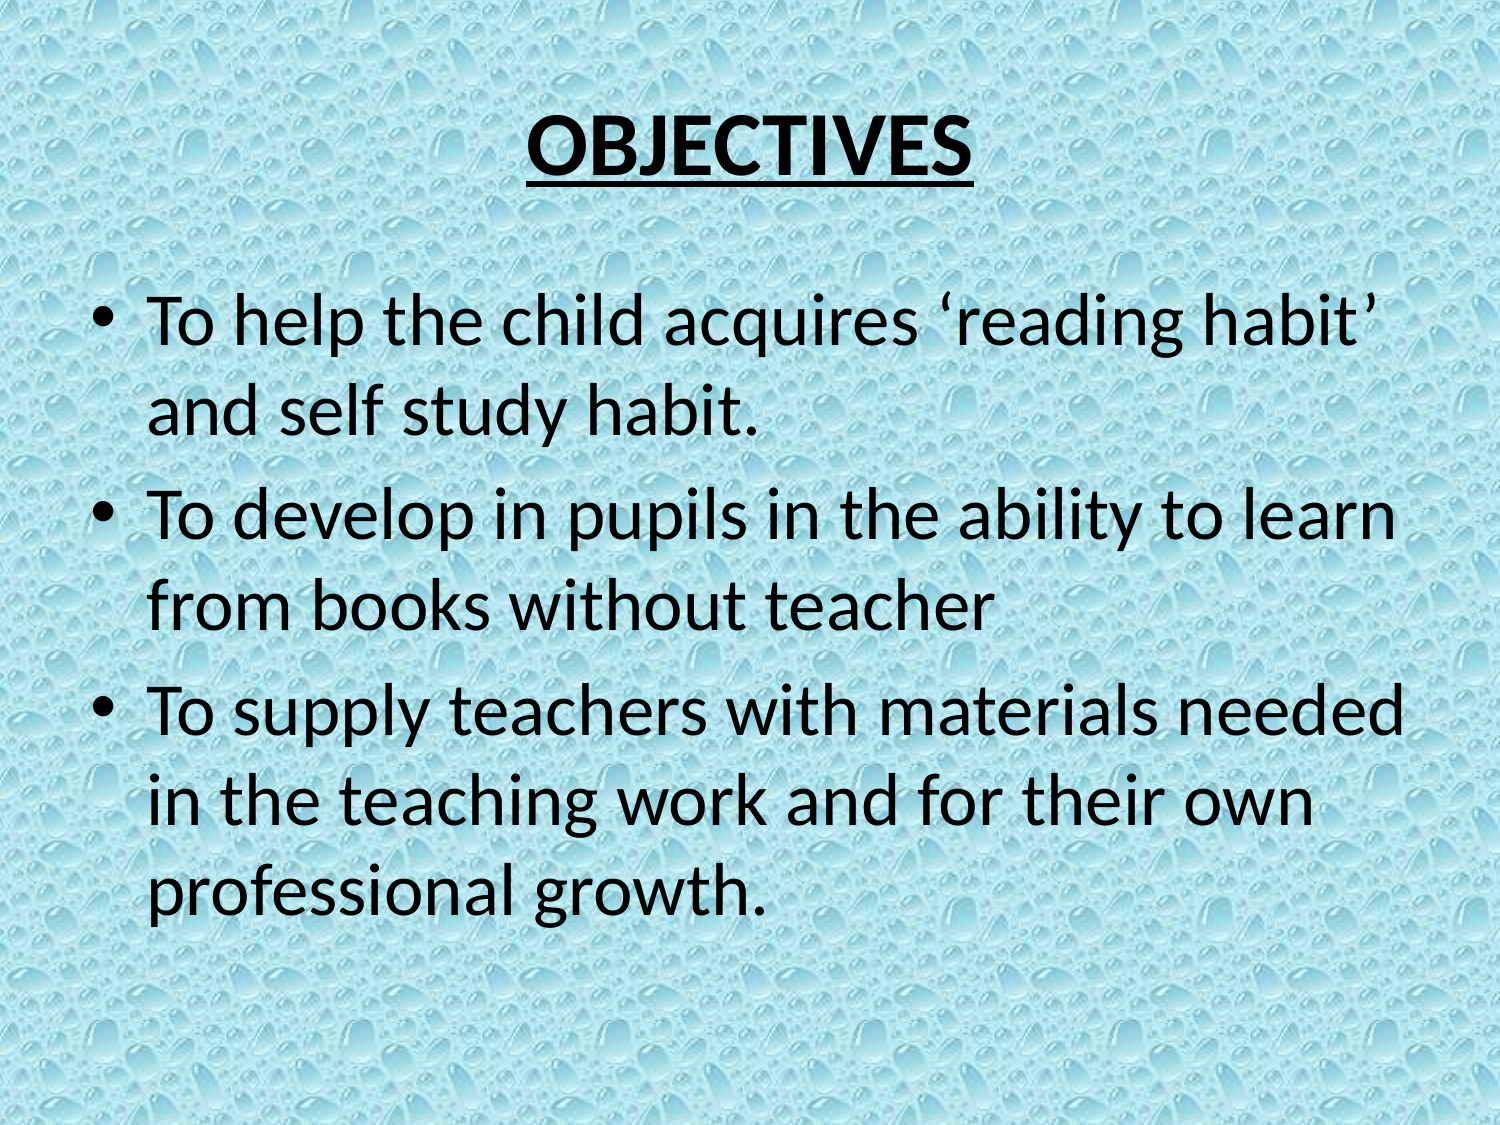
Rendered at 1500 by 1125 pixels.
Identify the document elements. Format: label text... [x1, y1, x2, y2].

title OBJECTIVES [75, 45, 1425, 233]
picture [0, 0, 1500, 1125]
list To help the child acquires ‘reading habit’ and self study habit. To develop in pupils in the ability to learn from books without teacher To supply teachers with materials needed in the teaching work and for their own professional growth. [75, 262, 1425, 1005]
